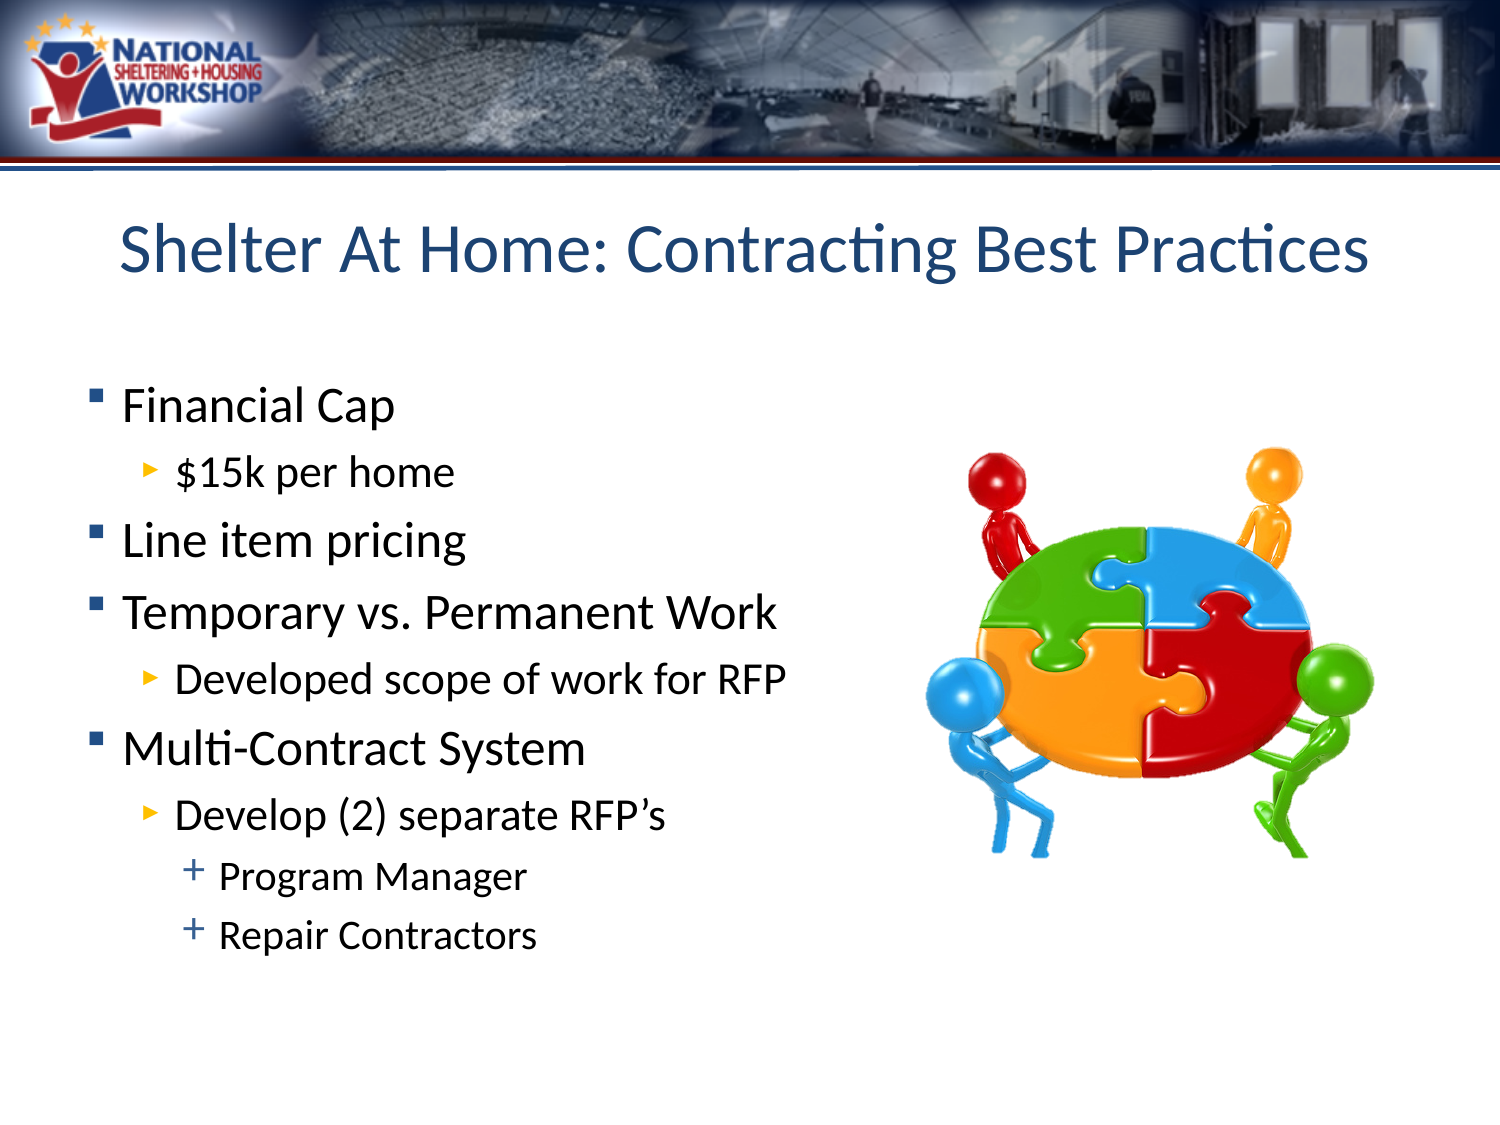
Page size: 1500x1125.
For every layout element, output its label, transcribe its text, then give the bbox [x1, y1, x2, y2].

list Financial Cap $15k per home Line item pricing Temporary vs. Permanent Work Developed scope of work for RFP Multi-Contract System Develop (2) separate RFP’s Program Manager Repair Contractors [70, 363, 1421, 972]
picture [0, 0, 1500, 163]
title Shelter At Home: Contracting Best Practices [70, 191, 1421, 297]
picture [912, 430, 1387, 905]
